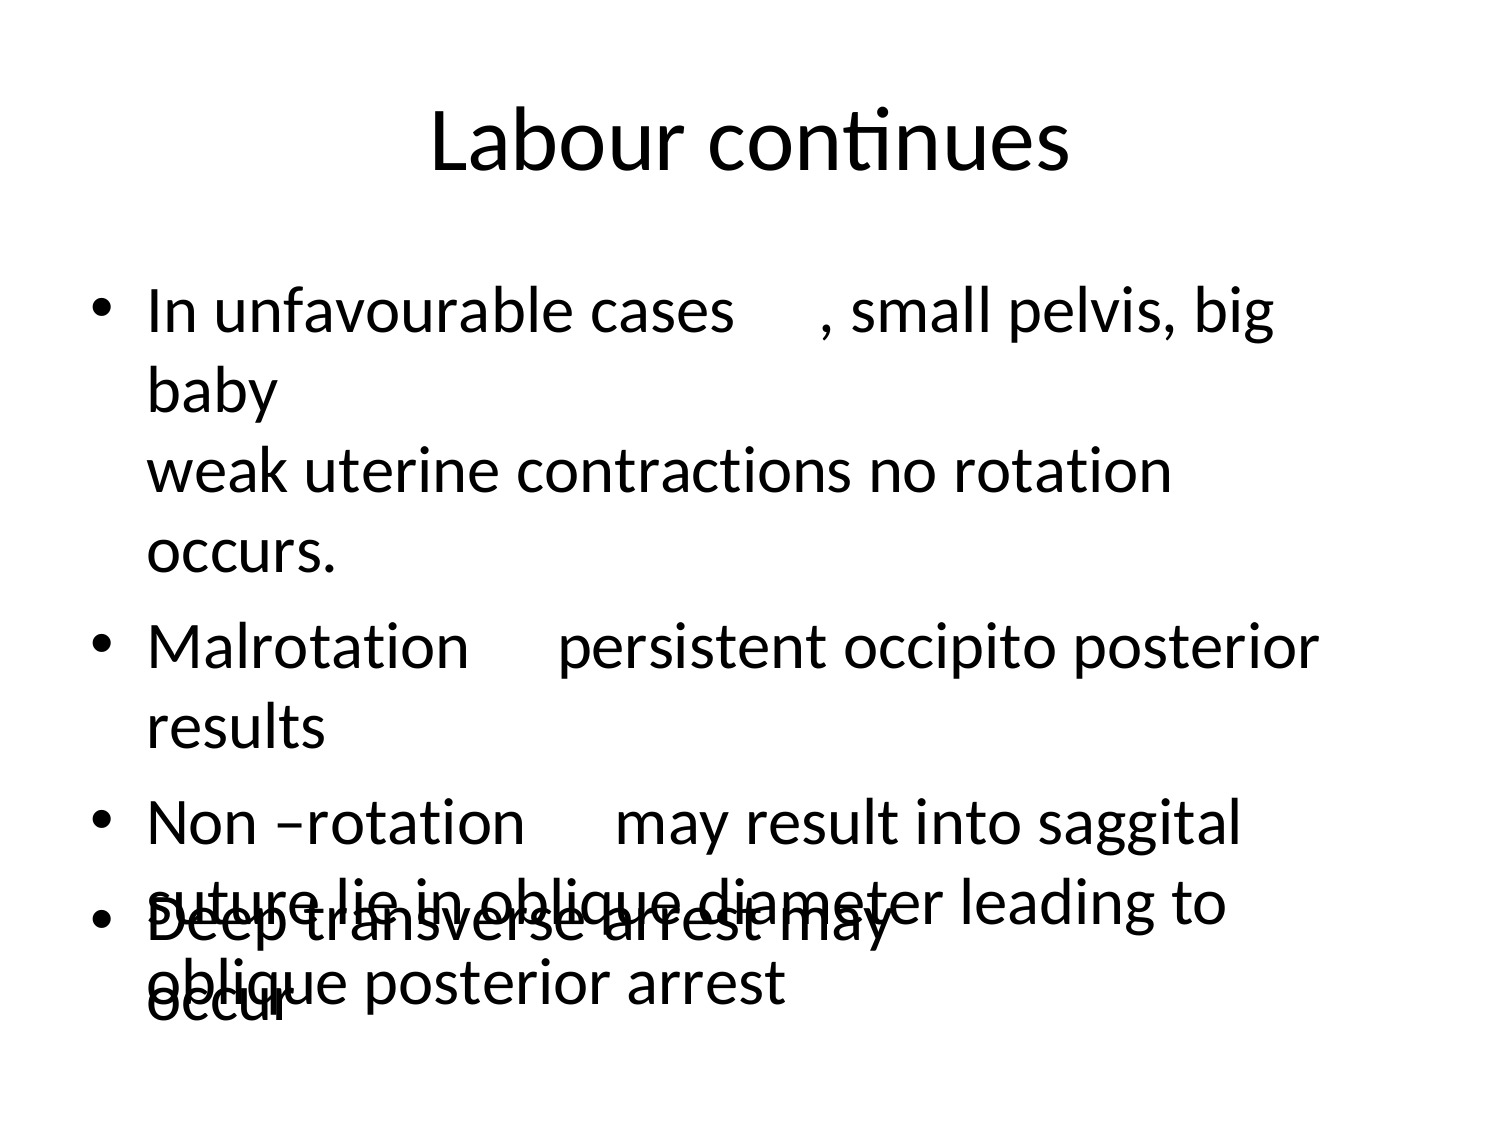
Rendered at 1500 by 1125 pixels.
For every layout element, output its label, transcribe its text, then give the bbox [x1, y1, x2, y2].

text_box In unfavourable cases , small pelvis, big baby weak uterine contractions no rotation occurs. Malrotation persistent occipito posterior results Non –rotation may result into saggital suture lie in oblique diameter leading to oblique posterior arrest [87, 265, 1378, 862]
title Labour continues [152, 23, 1348, 248]
text_box Deep transverse arrest may occur [144, 874, 1053, 960]
text_box • [87, 874, 116, 956]
